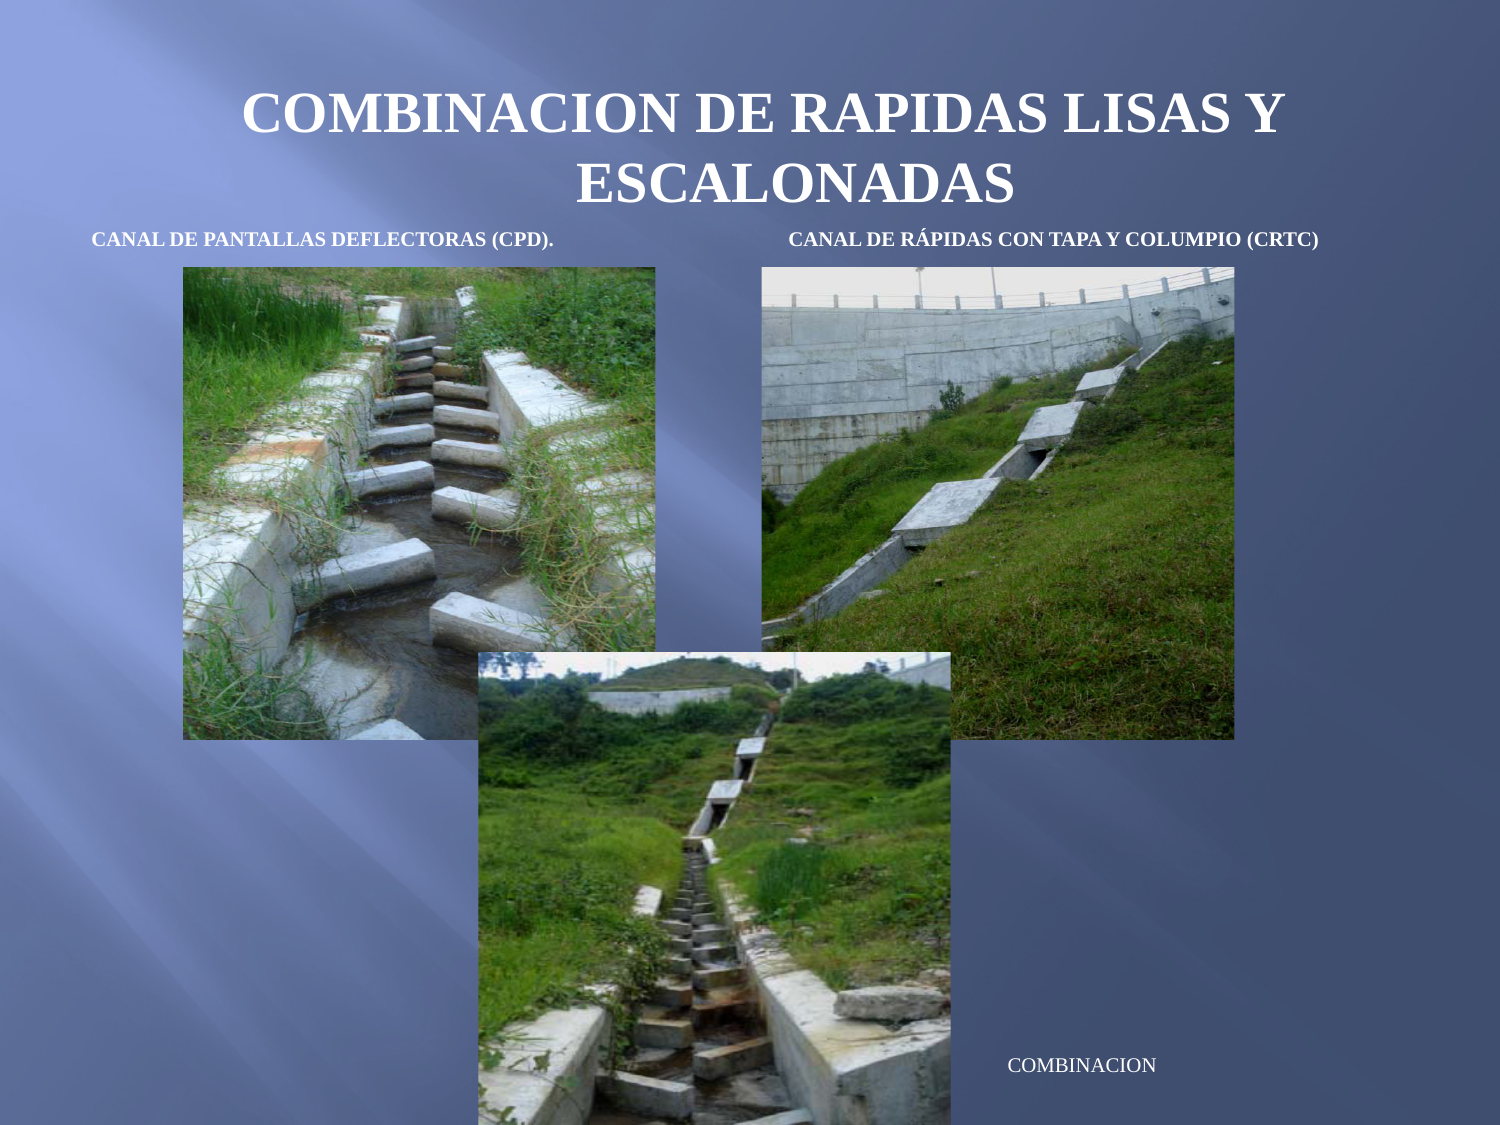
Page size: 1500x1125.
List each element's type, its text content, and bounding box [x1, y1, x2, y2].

picture [182, 266, 1235, 1125]
text_box CANAL DE PANTALLAS DEFLECTORAS (CPD). [76, 219, 765, 256]
list COMBINACION DE RAPIDAS LISAS Y ESCALONADAS [76, 66, 1428, 810]
text_box COMBINACION [995, 1046, 1426, 1083]
text_box CANAL DE RÁPIDAS CON TAPA Y COLUMPIO (CRTC) [773, 219, 1462, 256]
